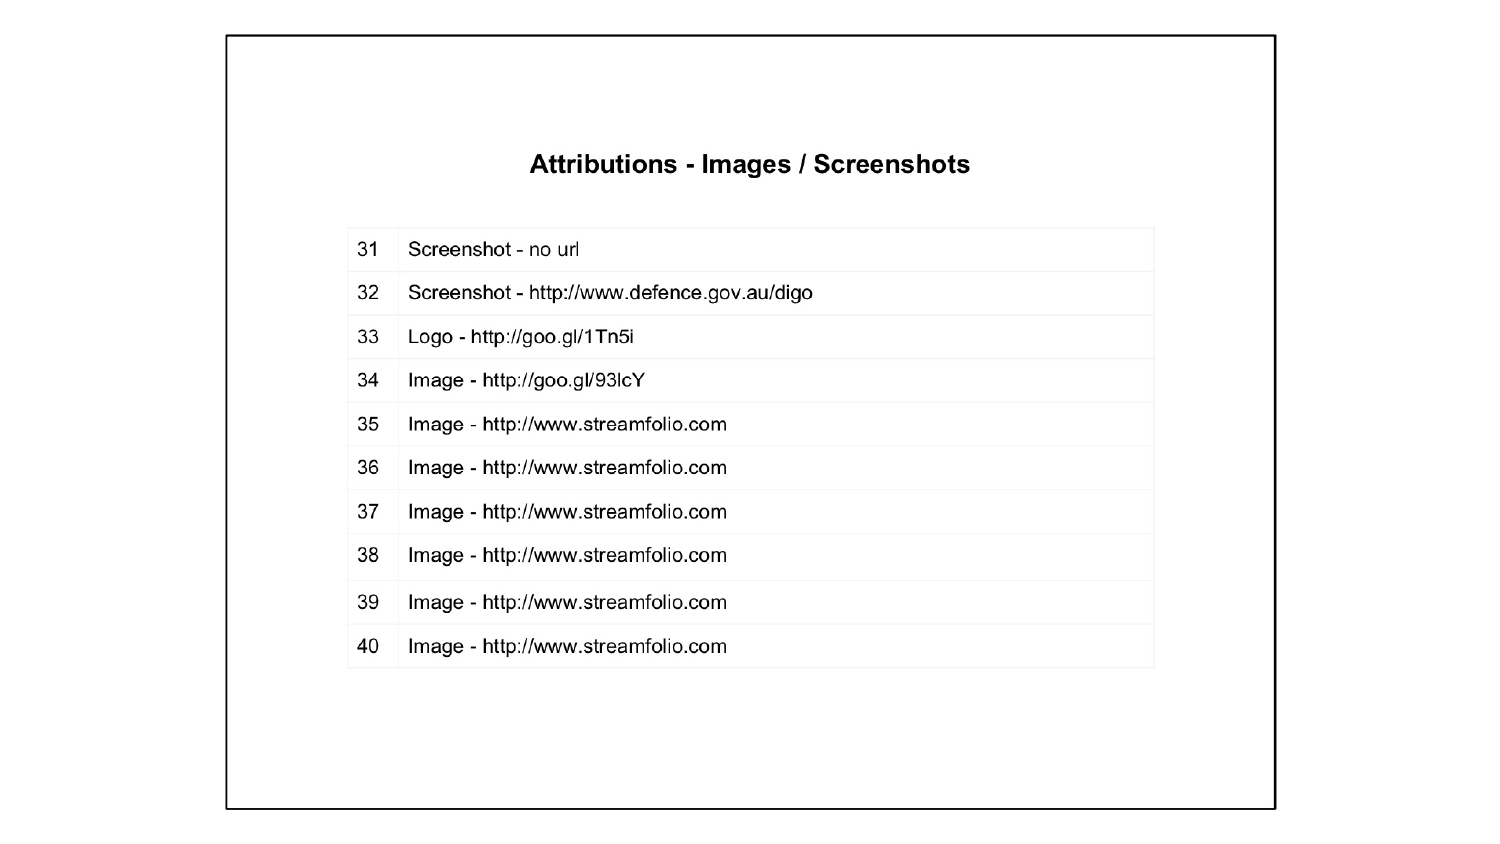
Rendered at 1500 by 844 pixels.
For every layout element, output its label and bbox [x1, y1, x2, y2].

picture [212, 24, 1288, 819]
